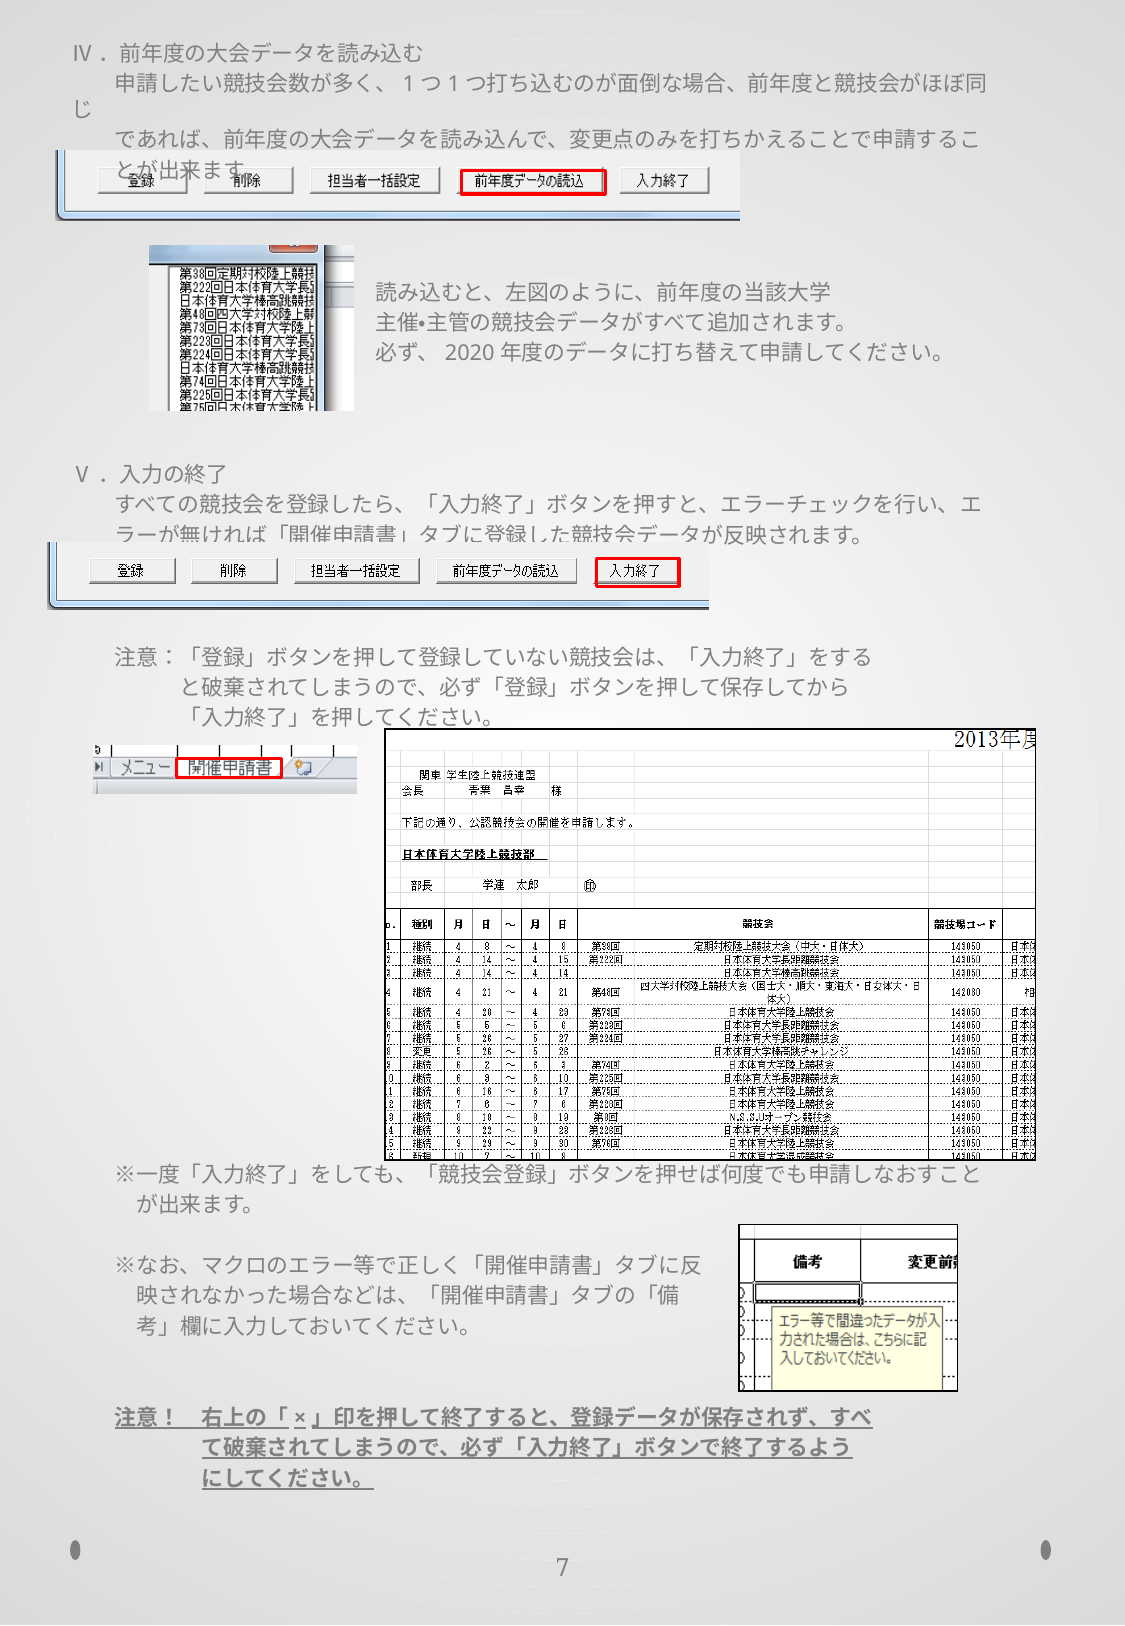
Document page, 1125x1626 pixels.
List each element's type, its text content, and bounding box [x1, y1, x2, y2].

list Ⅳ．前年度の大会データを読み込む 申請したい競技会数が多く、1つ1つ打ち込むのが面倒な場合、前年度と競技会がほぼ同じ であれば、前年度の大会データを読み込んで、変更点のみを打ちかえることで申請するこ とが出来ます。 読み込むと、左図のように、前年度の当該大学 主催・主管の競技会データがすべて追加されます。 必ず、2020年度のデータに打ち替えて申請してください。 Ⅴ．入力の終了 すべての競技会を登録したら、「入力終了」ボタンを押すと、エラーチェックを行い、エ ラーが無ければ「開催申請書」タブに登録した競技会データが反映されます。 注意：「登録」ボタンを押して登録していない競技会は、「入力終了」をする と破棄されてしまうので、必ず「登録」ボタンを押して保存してから 「入力終了」を押してください。 ※一度「入力終了」をしても、「競技会登録」ボタンを押せば何度でも申請しなおすこと が出来ます。 ※なお、マクロのエラー等で正しく「開催申請書」タブに反 映されなかった場合などは、「開催申請書」タブの「備 考」欄に入力しておいてください。 注意！ 右上の「×」印を押して終了すると、登録データが保存されず、すべ て破棄されてしまうので、必ず「入力終了」ボタンで終了するよう にしてください。 [56, 31, 1024, 1555]
slide_number 6 [527, 1506, 598, 1594]
picture [55, 150, 740, 221]
picture [739, 1224, 957, 1391]
picture [93, 745, 358, 795]
picture [47, 542, 709, 610]
picture [385, 729, 1036, 1160]
picture [148, 245, 354, 411]
